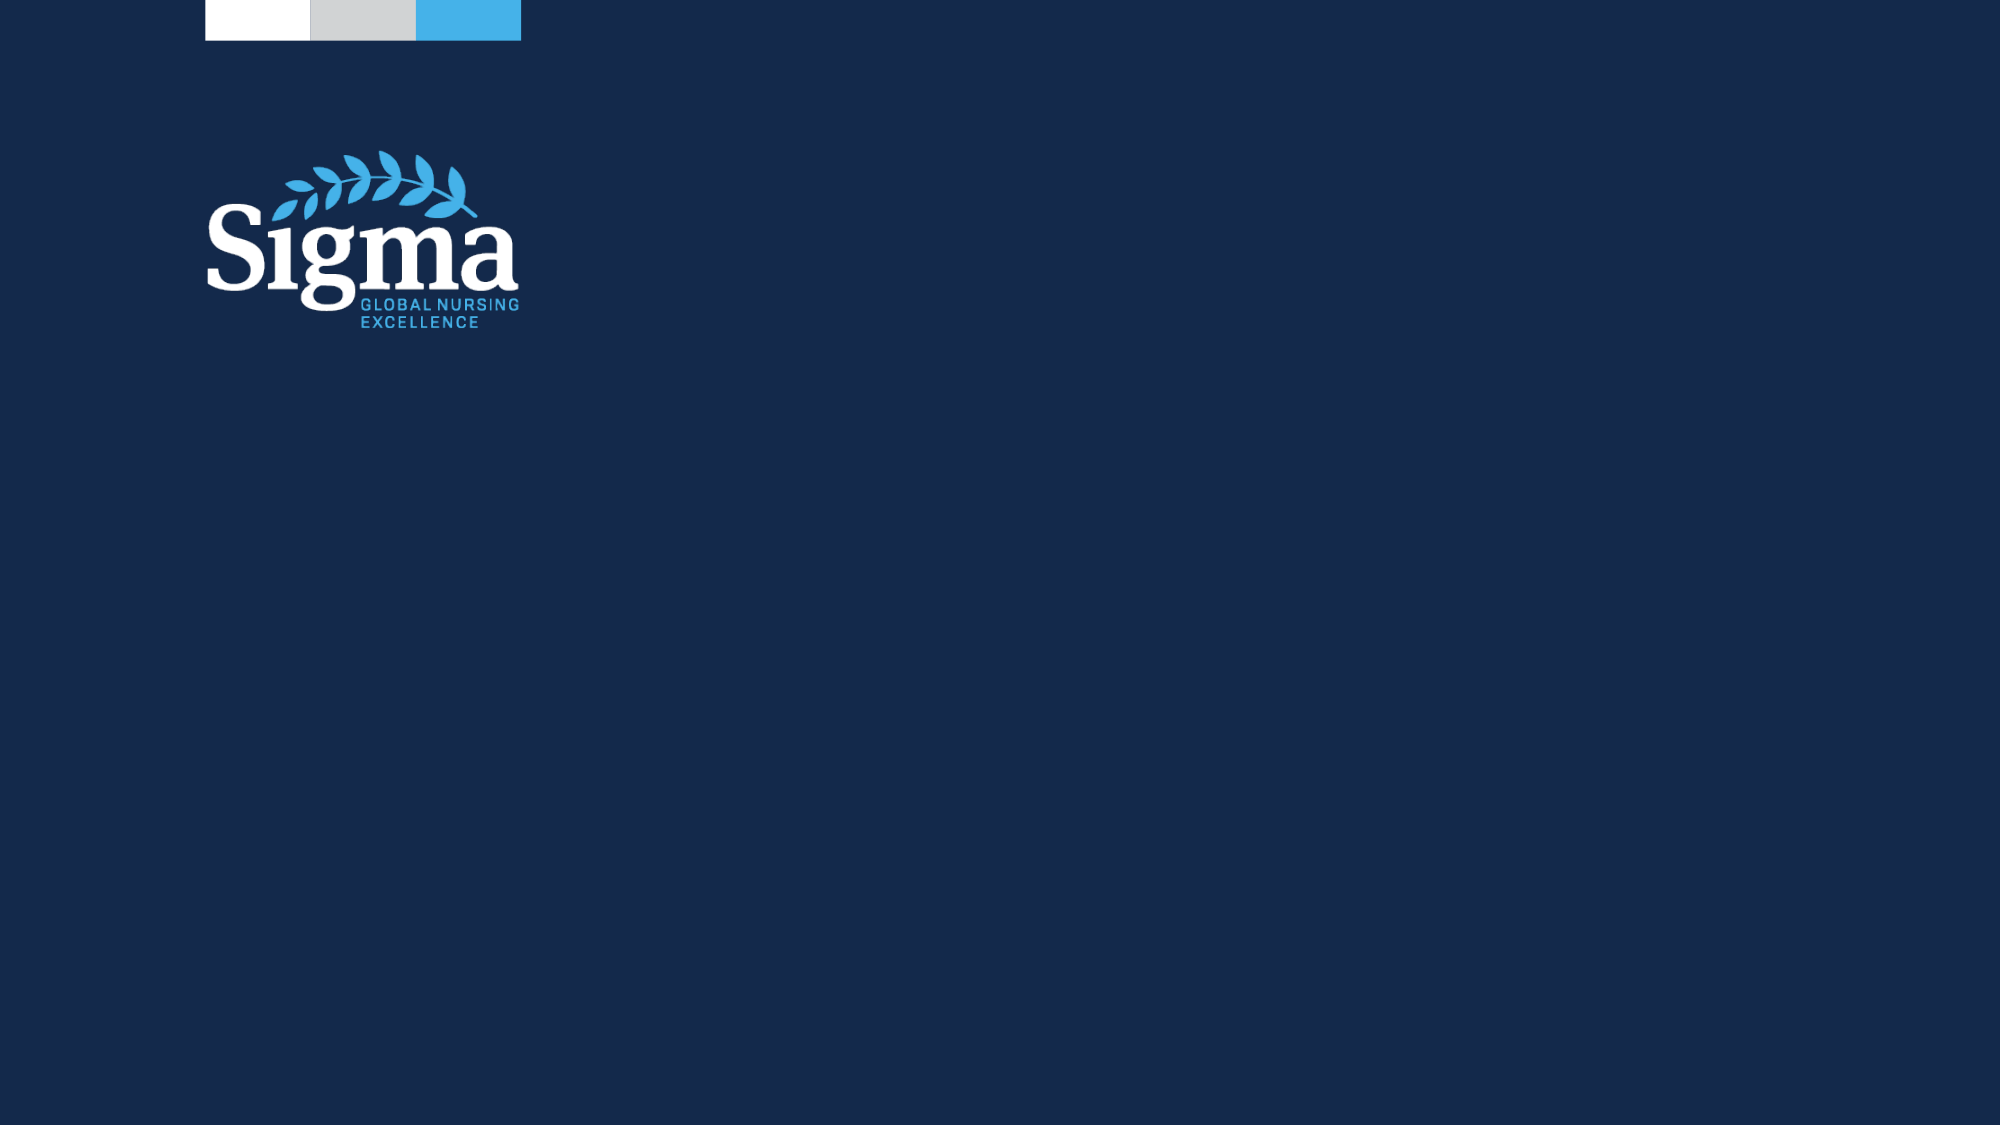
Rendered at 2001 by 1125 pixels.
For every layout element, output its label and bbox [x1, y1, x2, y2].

picture [181, 138, 546, 342]
